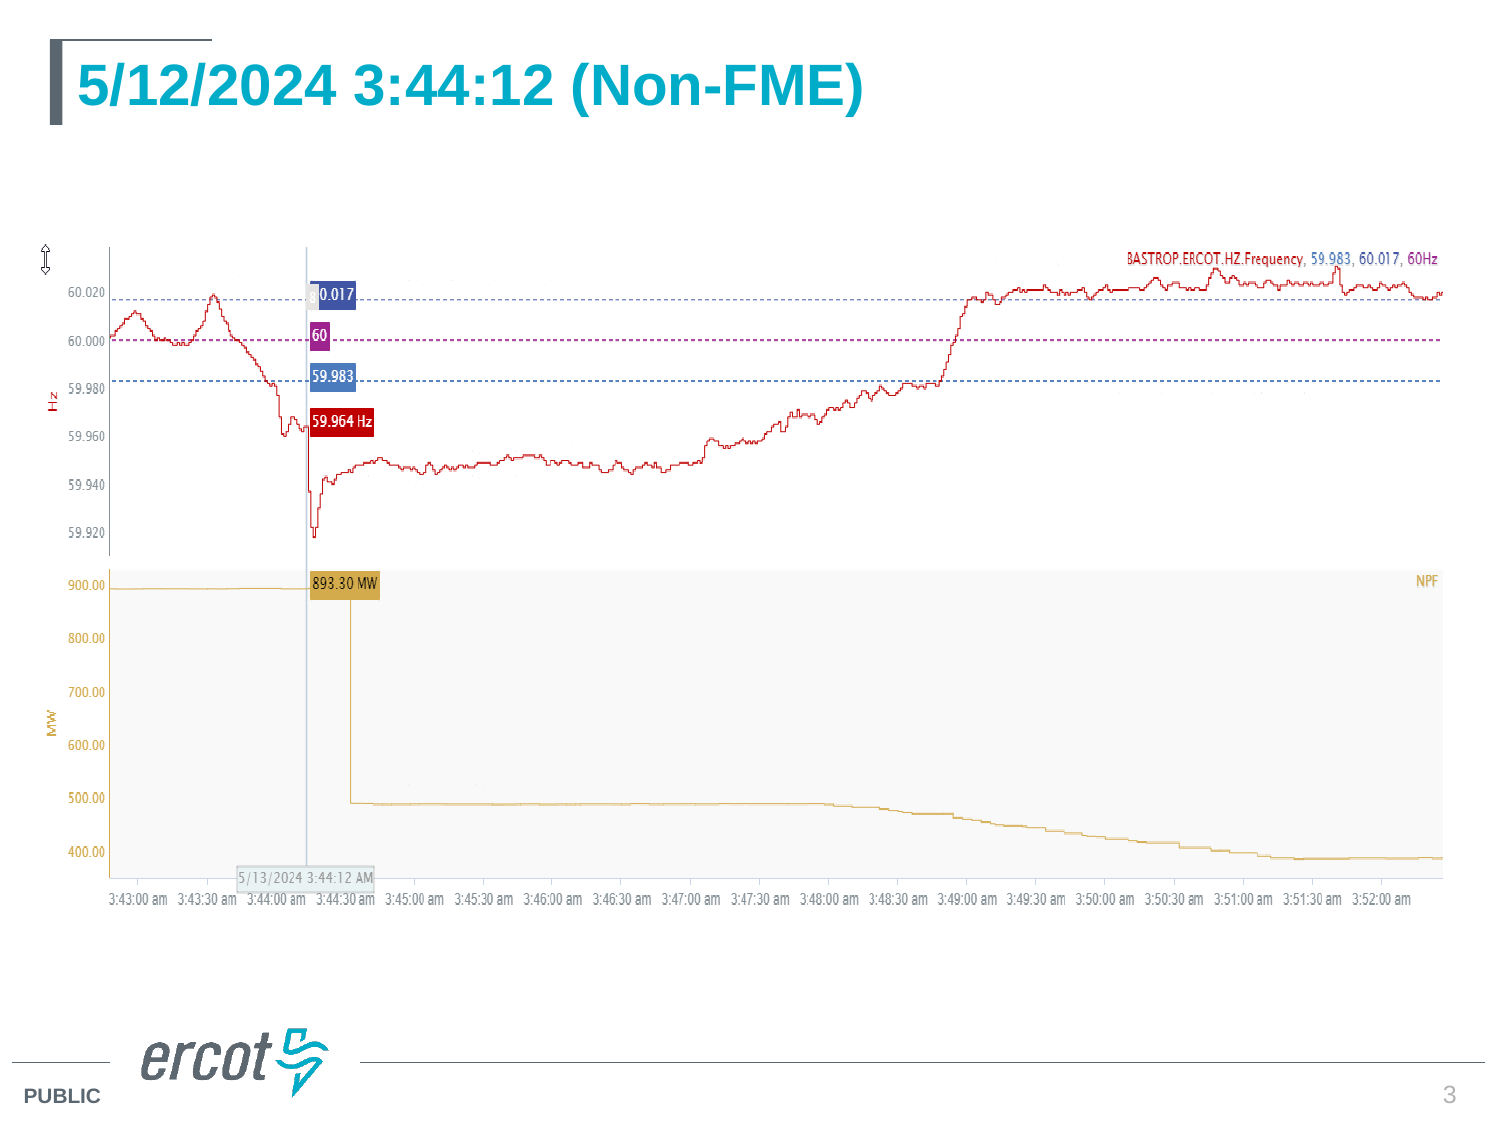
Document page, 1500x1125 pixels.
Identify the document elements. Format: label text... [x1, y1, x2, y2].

title 5/12/2024 3:44:12 (Non-FME) [62, 39, 1450, 125]
slide_number 3 [1412, 1076, 1488, 1112]
picture [137, 1024, 332, 1100]
picture [37, 237, 1451, 913]
